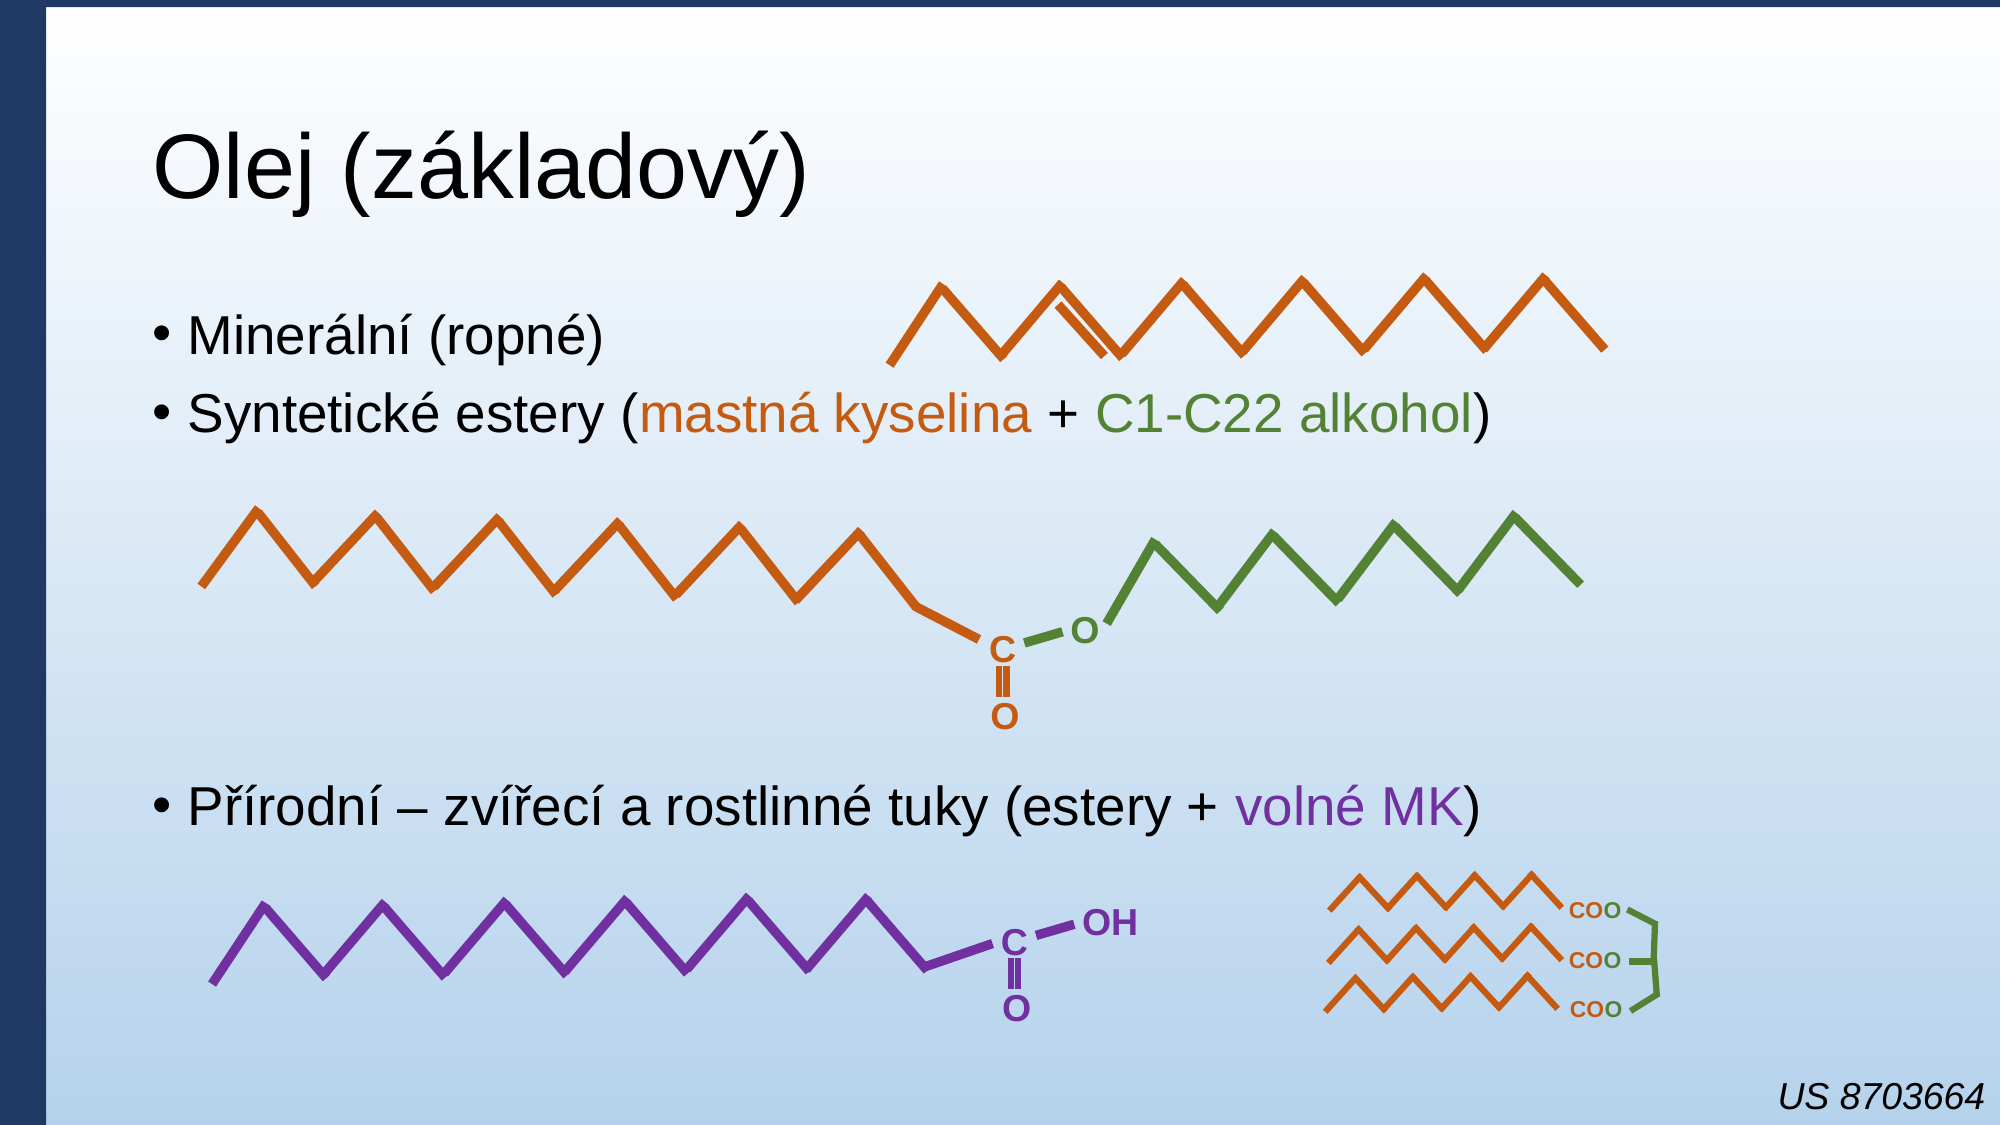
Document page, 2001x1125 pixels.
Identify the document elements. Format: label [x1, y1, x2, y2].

text_box [1627, 909, 1659, 1011]
text_box [0, 0, 2000, 1125]
text_box [1325, 872, 1562, 1012]
